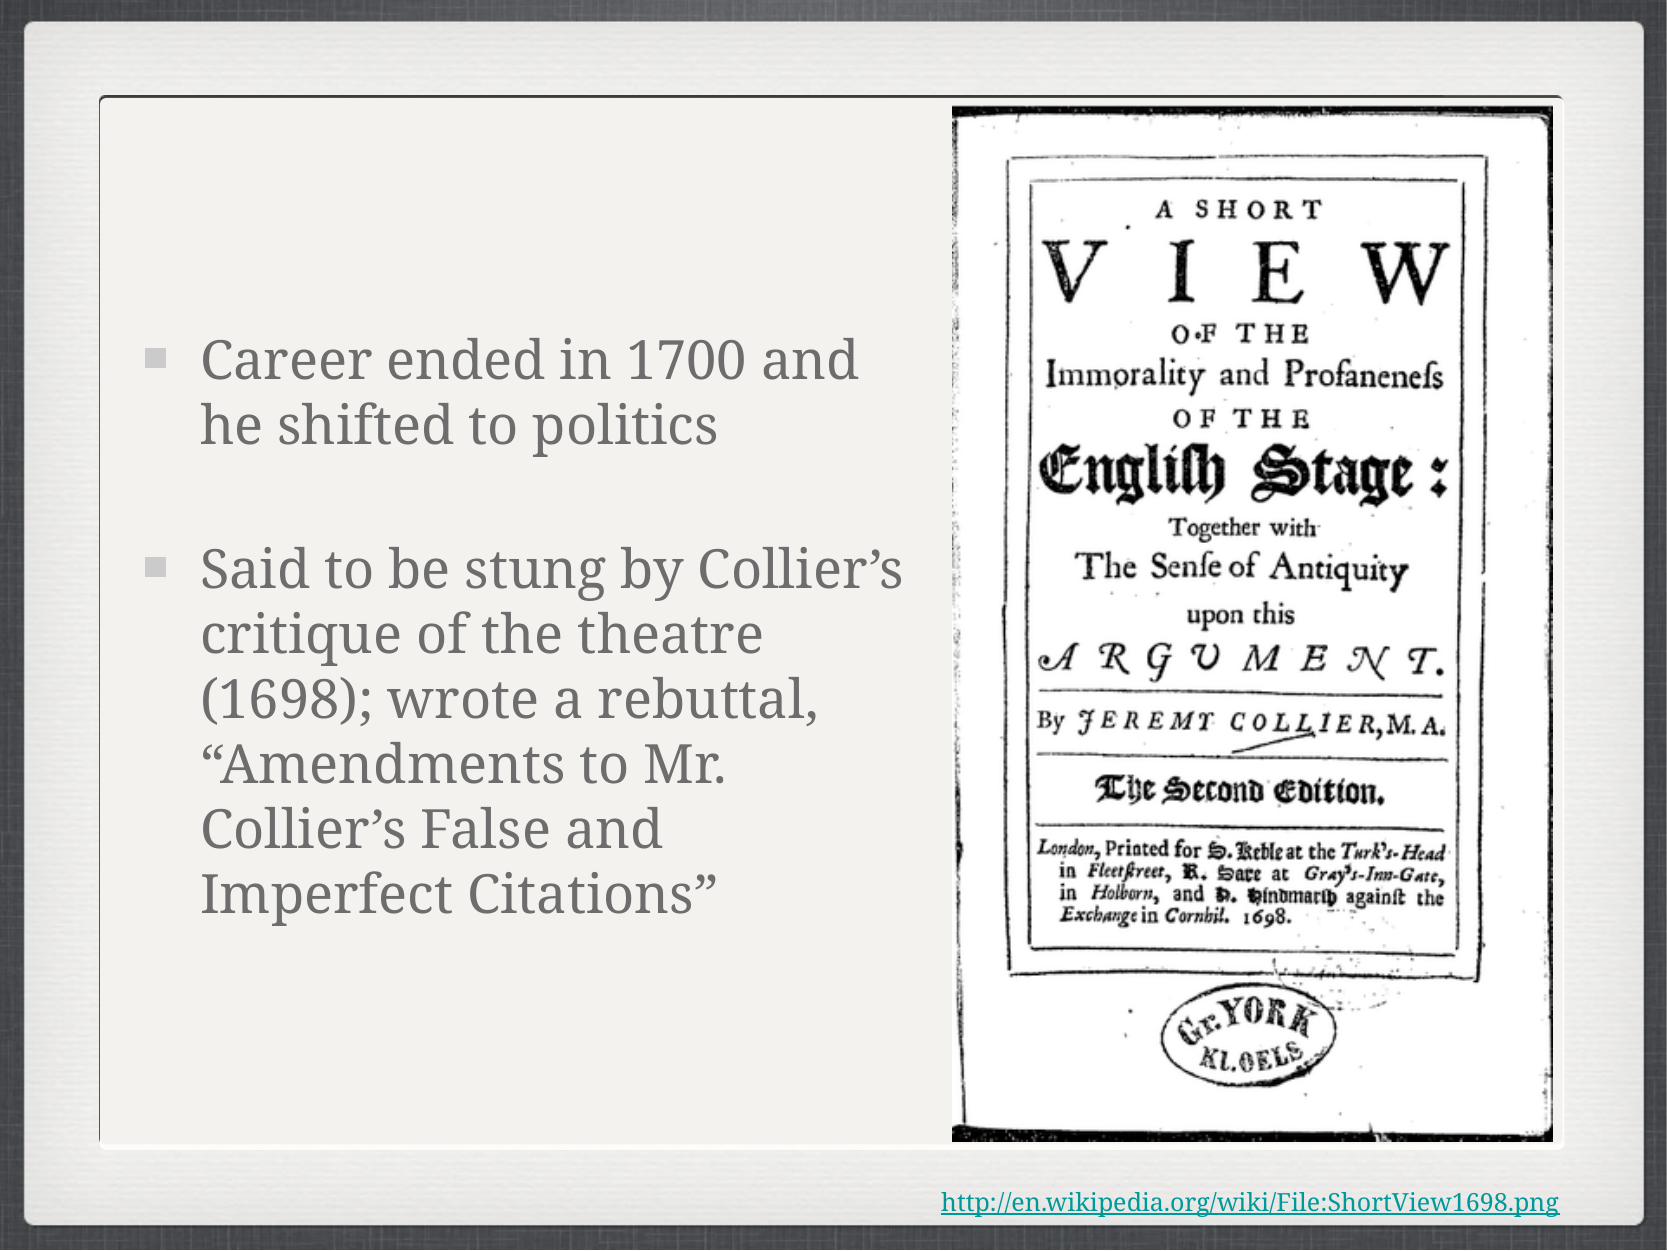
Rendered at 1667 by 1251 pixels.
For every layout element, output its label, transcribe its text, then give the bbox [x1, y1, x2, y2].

list Career ended in 1700 and he shifted to politics Said to be stung by Collier’s critique of the theatre (1698); wrote a rebuttal, “Amendments to Mr. Collier’s False and Imperfect Citations” [139, 176, 913, 1074]
picture [0, 0, 1667, 1250]
text_box http://en.wikipedia.org/wiki/File:ShortView1698.png [940, 1186, 1561, 1221]
